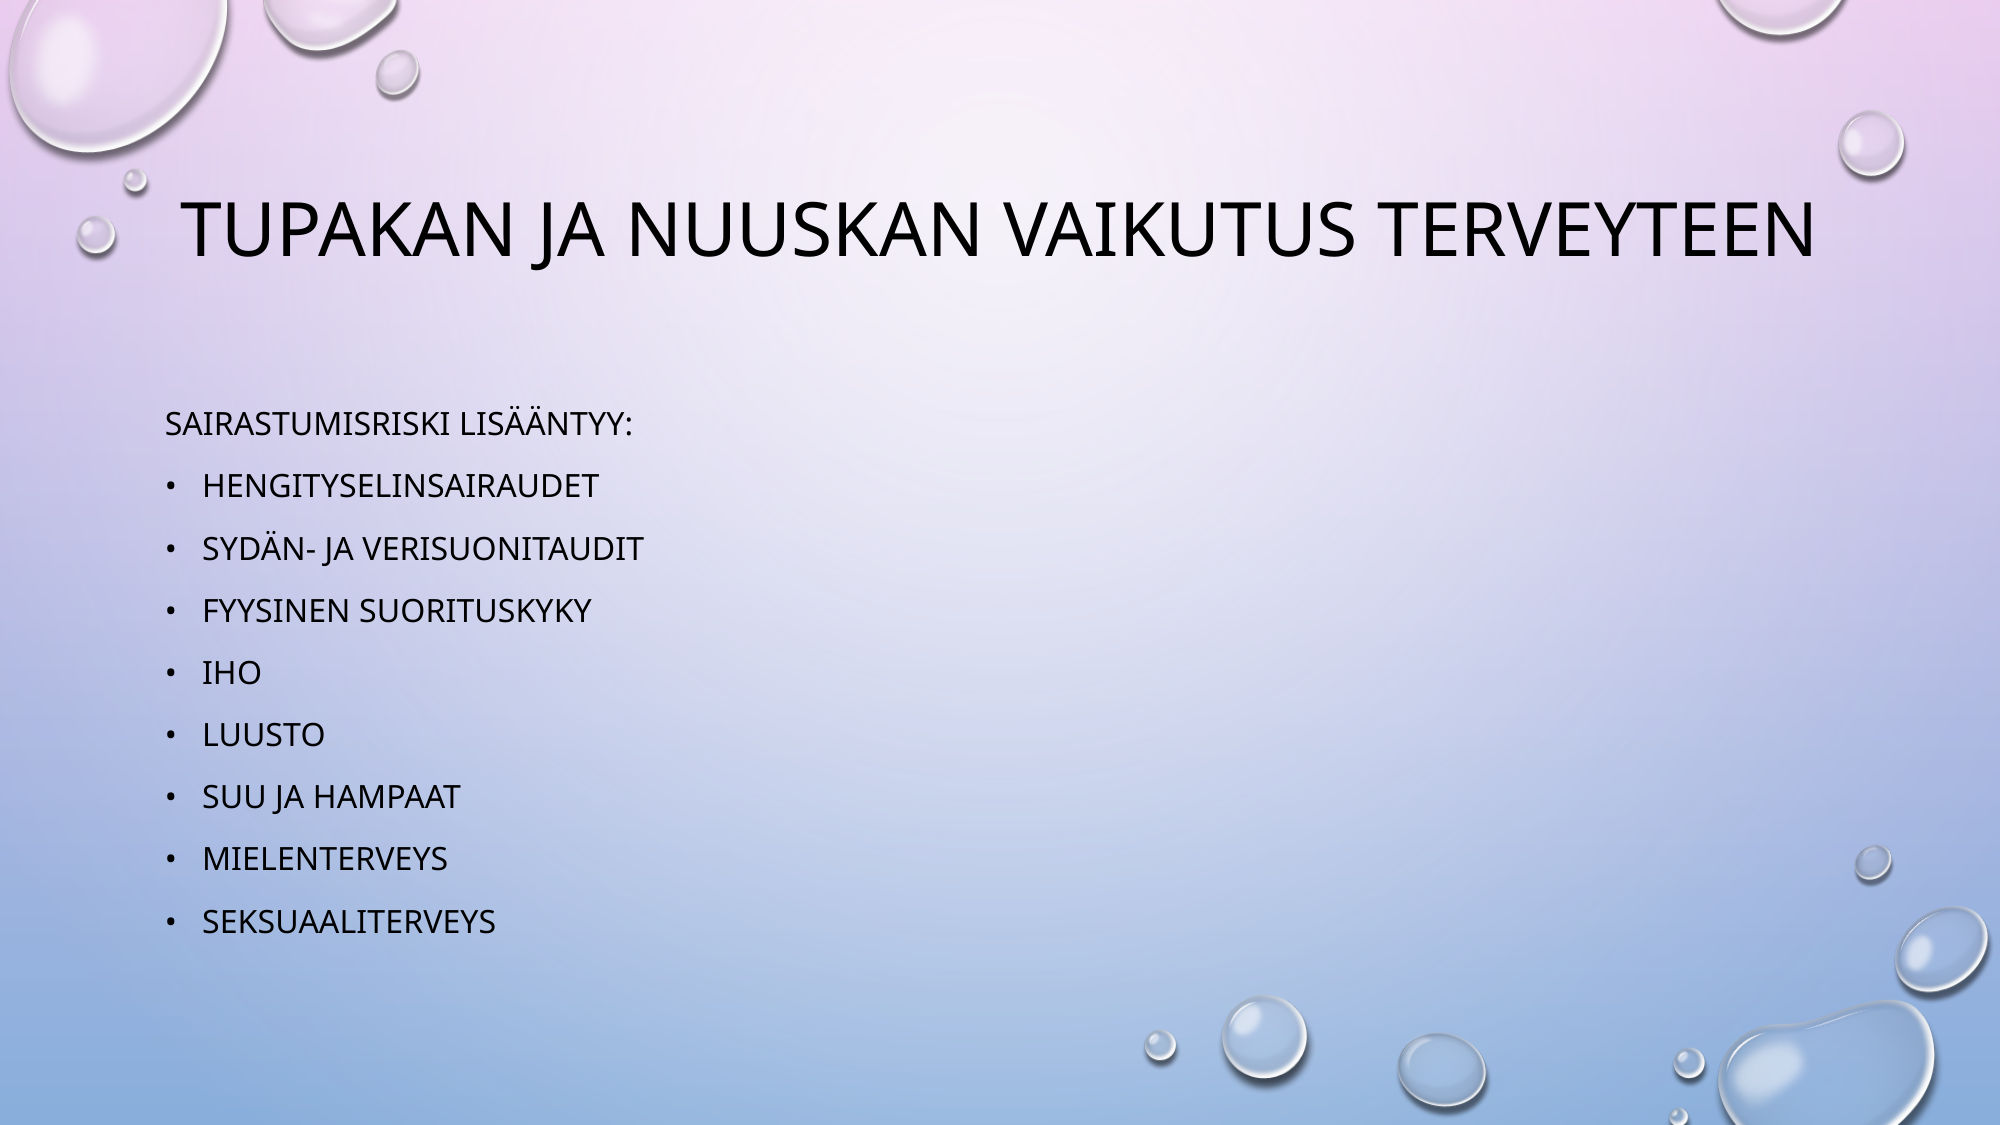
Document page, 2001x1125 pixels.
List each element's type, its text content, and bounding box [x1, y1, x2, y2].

title Tupakan ja nuuskan vaikutus terveyteen [149, 101, 1851, 364]
list Sairastumisriski lisääntyy: • hengityselinsairaudet • sydän- ja verisuonitaudit • fyysinen suorituskyky • iho • luusto • suu ja hampaat • mielenterveys • seksuaaliterveys [149, 388, 1850, 950]
picture [0, 0, 2000, 1125]
